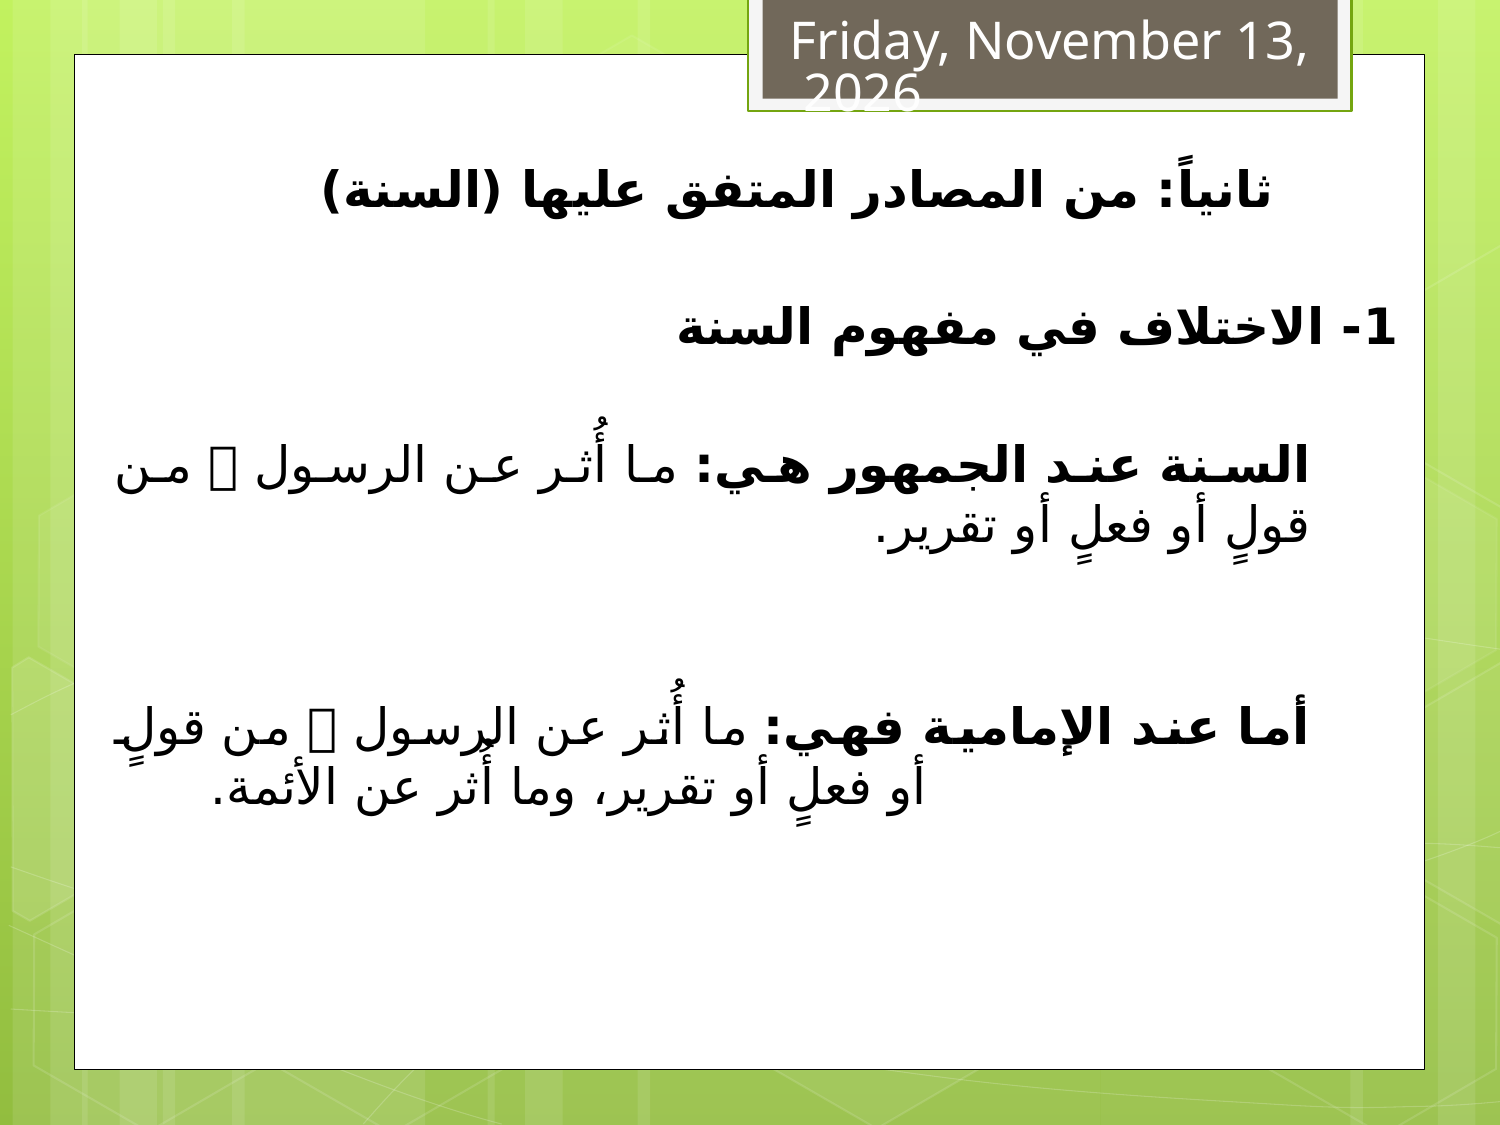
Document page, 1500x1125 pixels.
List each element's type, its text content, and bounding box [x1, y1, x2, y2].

text_box 1- الاختلاف في مفهوم السنة [324, 286, 1413, 362]
text_box ثانياً: من المصادر المتفق عليها (السنة) [200, 149, 1288, 225]
slide_number الإثنين، 21 صفر، 1438 [774, 12, 1325, 73]
text_box السنة عند الجمهور هي: ما أُثر عن الرسول  من قولٍ أو فعلٍ أو تقرير. [99, 424, 1325, 560]
text_box أما عند الإمامية فهي: ما أُثر عن الرسول  من قولٍ أو فعلٍ أو تقرير، وما أُثر عن الأئمة. [99, 686, 1325, 822]
